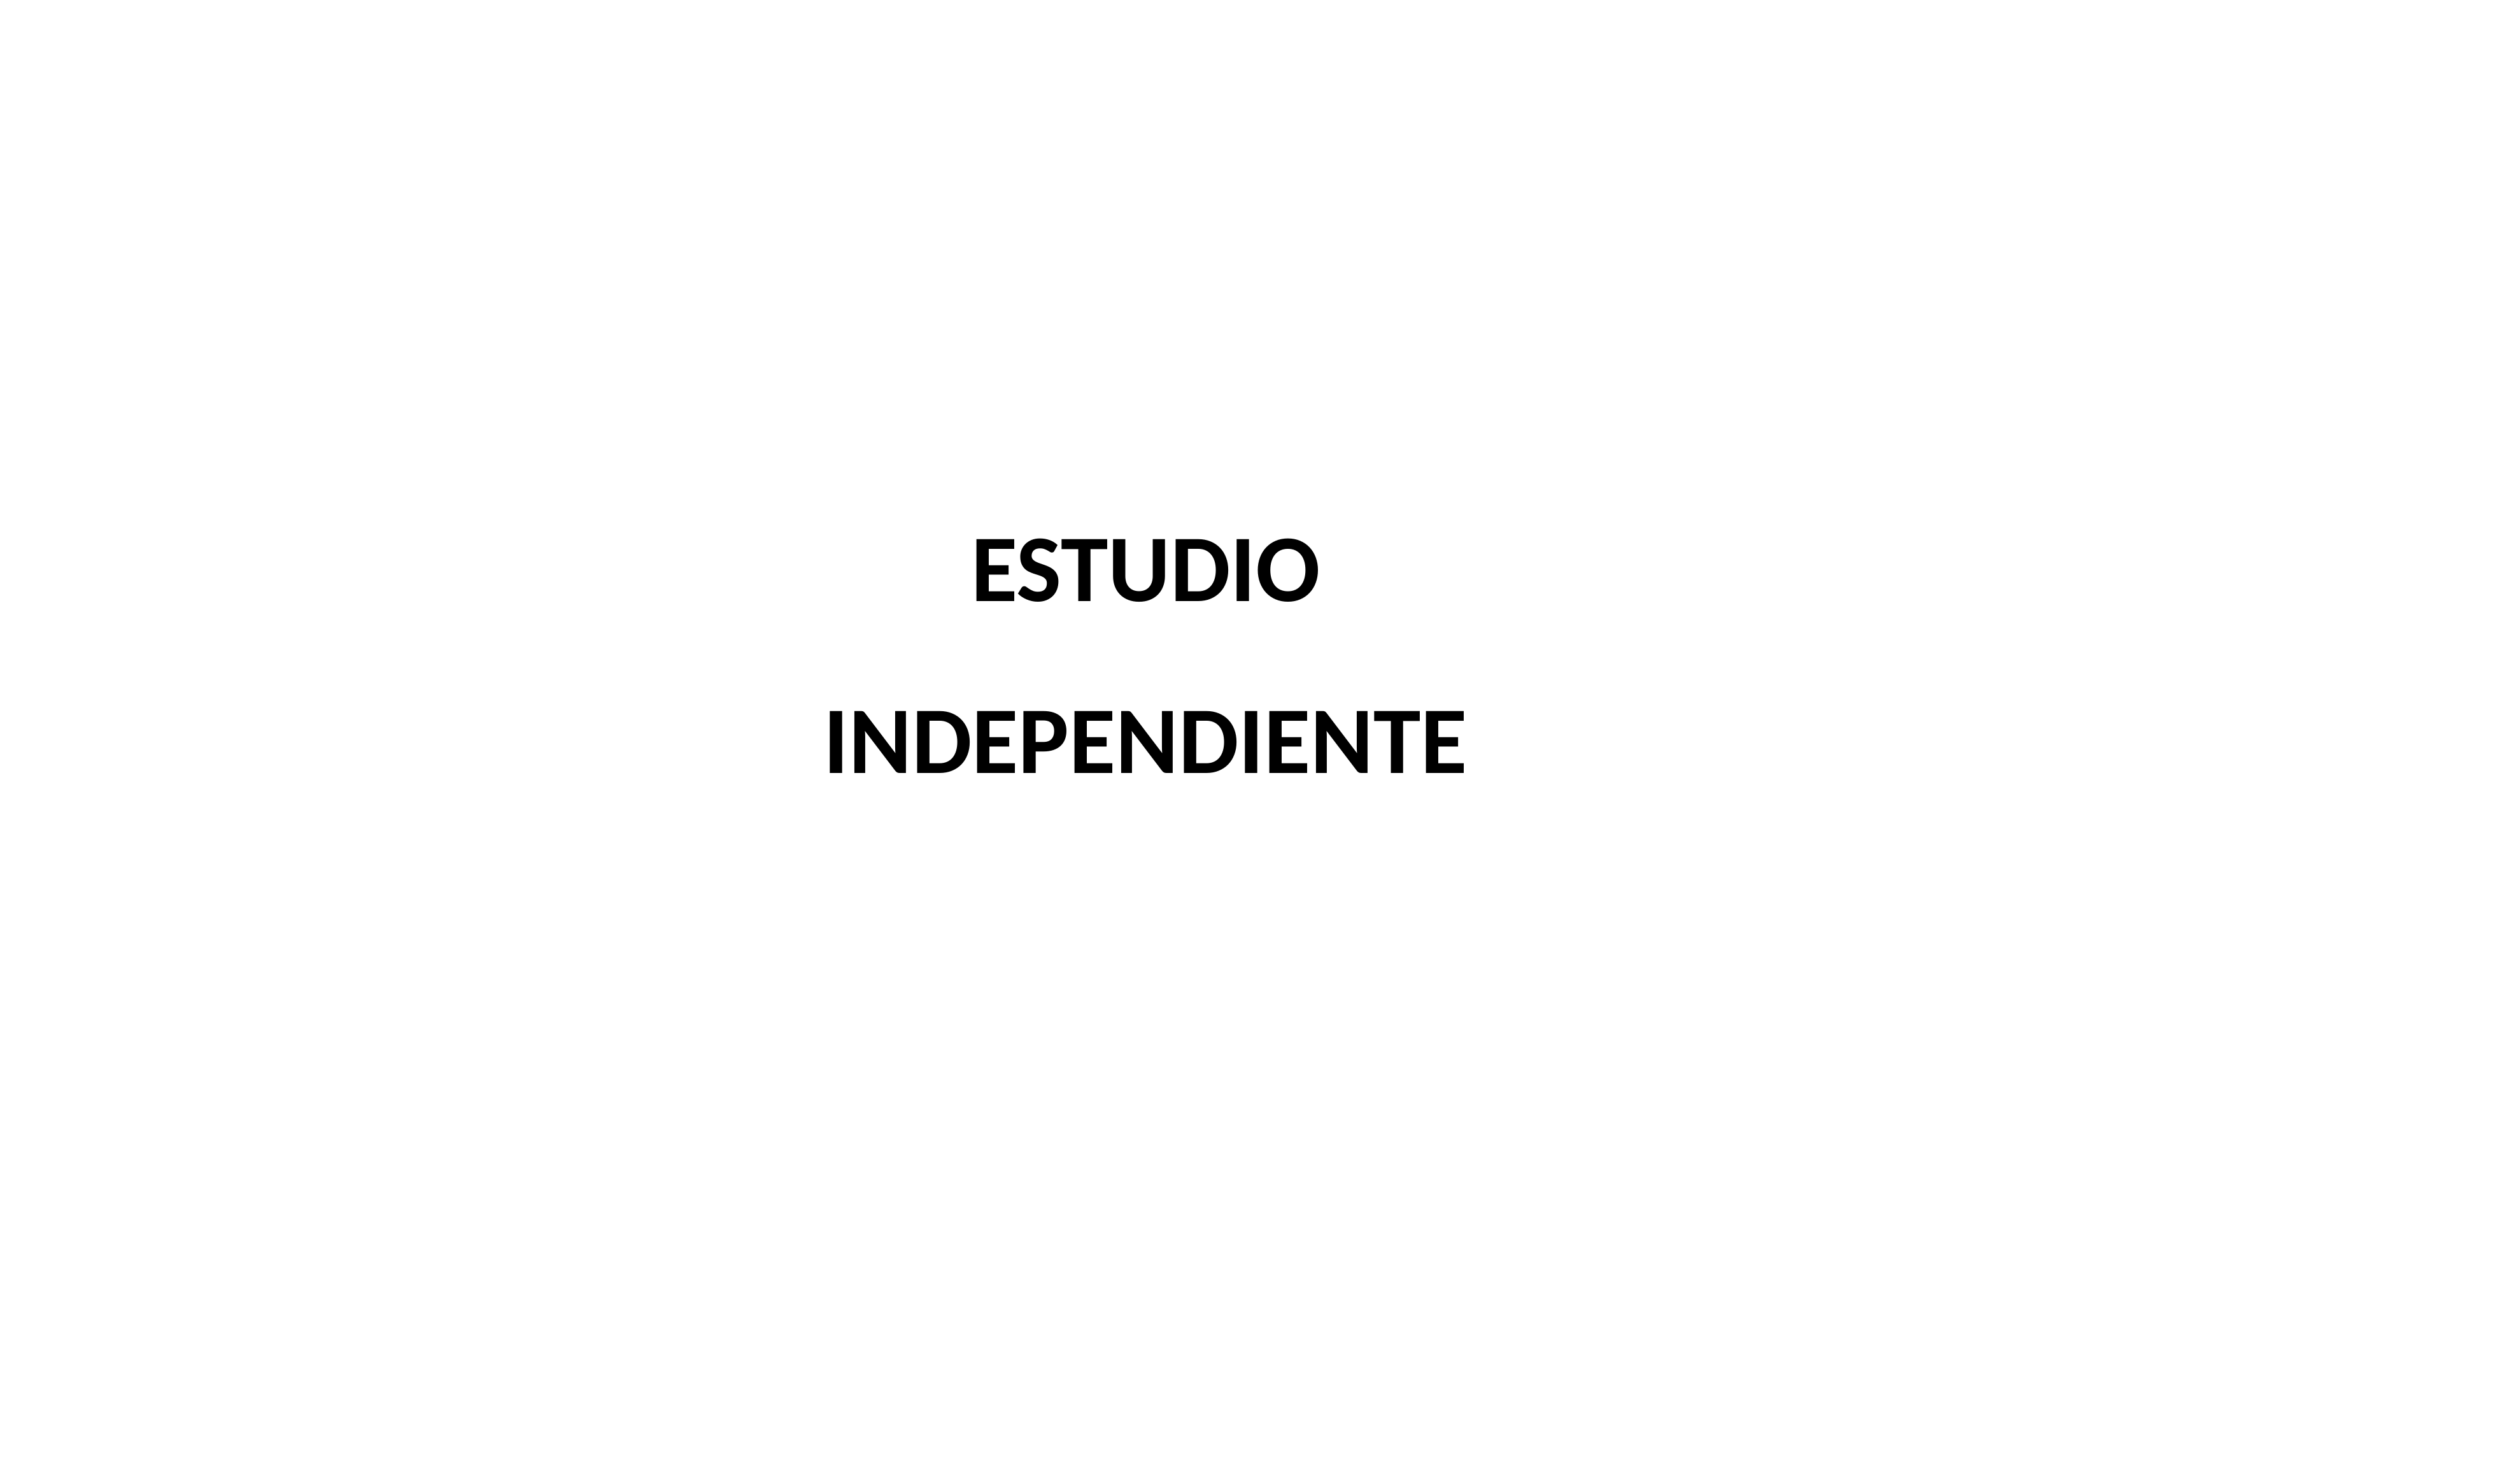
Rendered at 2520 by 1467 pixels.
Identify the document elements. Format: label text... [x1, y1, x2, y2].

text_box ESTUDIO INDEPENDIENTE [471, 443, 1821, 797]
